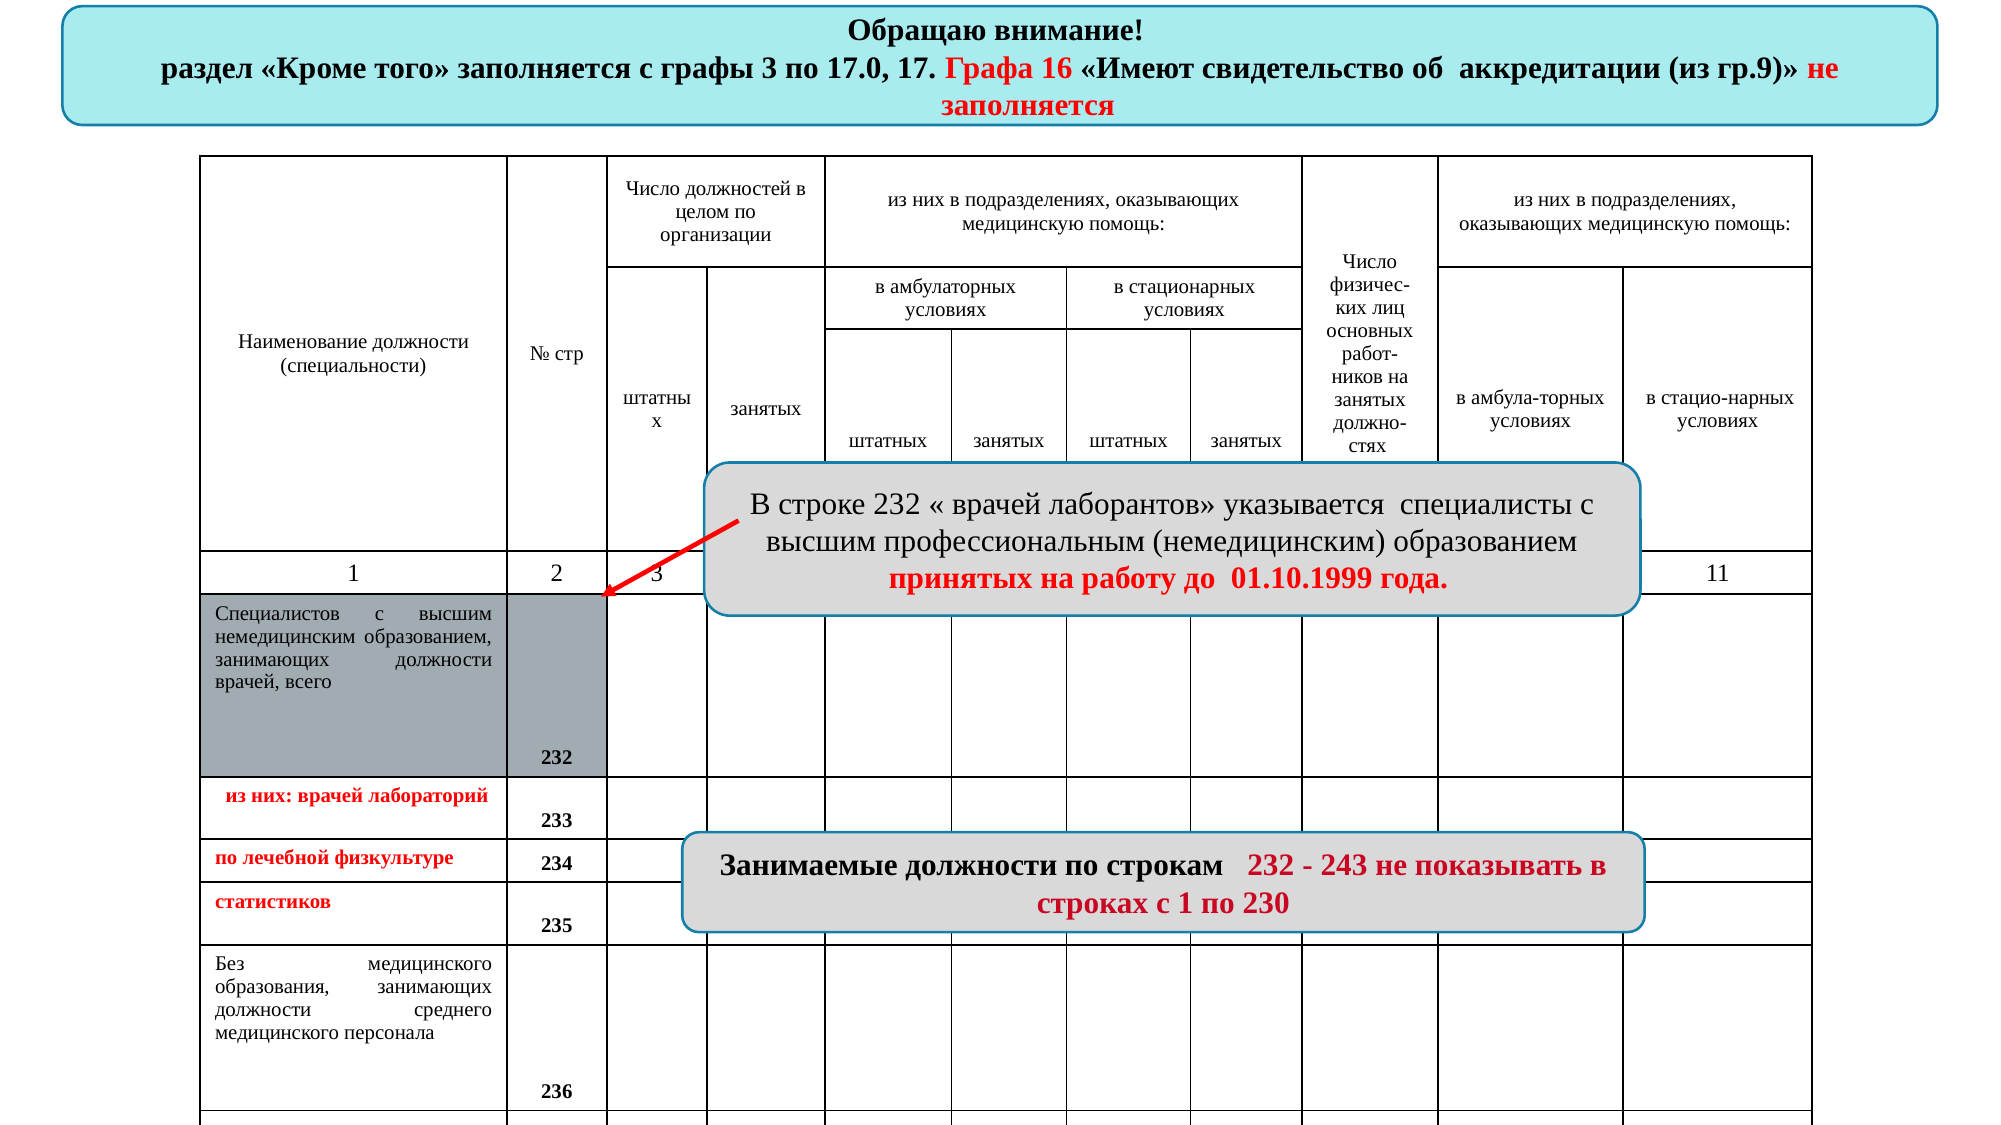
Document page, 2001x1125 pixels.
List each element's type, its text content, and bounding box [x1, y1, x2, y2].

table_cell [1067, 934, 1190, 944]
table_cell [1624, 595, 1811, 776]
text_box Занимаемые должности по строкам 232 - 243 не показывать в строках с 1 по 230 [680, 830, 1646, 934]
table_cell [826, 778, 951, 830]
table_cell 2 [508, 552, 593, 593]
table_cell Без медицинского образования, занимающих должности среднего медицинского персонала [201, 946, 506, 1110]
table_cell [1624, 883, 1811, 944]
table_cell 232 [508, 595, 606, 776]
table_cell в амбула-торных условиях [1439, 268, 1622, 461]
table_cell [608, 1111, 706, 1125]
table_cell 236 [508, 946, 606, 1110]
table_cell [1439, 1111, 1622, 1125]
table_cell [708, 946, 824, 1110]
table_cell [1645, 840, 1811, 881]
table_cell штатных [1067, 330, 1190, 461]
table_cell [826, 934, 951, 944]
table_header Число физичес-ких лиц основных работ-ников на занятых должно-стях [1303, 157, 1437, 461]
table_cell [608, 883, 706, 944]
table_cell [1191, 778, 1301, 830]
table_cell [1303, 934, 1437, 944]
table_cell занятых [1191, 330, 1301, 461]
table_cell [952, 934, 1066, 944]
table_cell [608, 946, 706, 1110]
table_cell [1191, 617, 1301, 776]
table_cell 11 [1642, 552, 1811, 593]
table_cell [1303, 617, 1437, 776]
table_cell [1439, 946, 1622, 1110]
table_cell [952, 778, 1066, 830]
table_header Наименование должности (специальности) [201, 157, 506, 550]
table_cell [952, 946, 1066, 1110]
table_cell [708, 934, 824, 944]
table_header из них в подразделениях, оказывающих медицинскую помощь: [1439, 157, 1811, 266]
table_cell штатных [608, 268, 706, 515]
table_cell [1303, 1111, 1437, 1125]
table_cell штатных [826, 330, 951, 461]
table_cell 235 [508, 883, 606, 944]
table_cell 233 [508, 778, 606, 838]
table_cell [1191, 946, 1301, 1110]
table_cell [952, 1111, 1066, 1125]
table_cell [608, 840, 682, 881]
table_cell [1624, 1111, 1811, 1125]
table_cell в стационарных условиях [1067, 268, 1301, 328]
text_box Обращаю внимание! раздел «Кроме того» заполняется с графы 3 по 17.0, 17. Графа 16 «Имеют свидетельство об аккредитации (из гр.9)» не заполняется [61, 4, 1939, 127]
table_header из них в подразделениях, оказывающих медицинскую помощь: [826, 157, 1301, 266]
table_cell [1191, 1111, 1301, 1125]
table_cell [1303, 778, 1437, 830]
table_cell [1624, 778, 1811, 838]
table_cell [708, 778, 824, 830]
table_header № стр [508, 157, 606, 550]
table_cell [826, 1111, 951, 1125]
table_cell [608, 778, 706, 838]
table_cell [1067, 778, 1190, 830]
table_cell [1067, 617, 1190, 776]
table_cell [708, 1111, 824, 1125]
table_cell [1067, 946, 1190, 1110]
table_cell [708, 608, 824, 776]
table_cell [608, 605, 706, 776]
table_cell [1303, 946, 1437, 1110]
table_cell [1439, 934, 1622, 944]
table_cell [826, 946, 951, 1110]
table_cell Специалистов с высшим немедицинским образованием, занимающих должности врачей, всего [201, 595, 506, 776]
table_cell [1624, 946, 1811, 1110]
table_cell занятых [708, 268, 824, 470]
table_cell 1 [201, 552, 506, 593]
table_cell [1439, 778, 1622, 830]
table_cell по лечебной физкультуре [201, 840, 506, 881]
table_cell занятых [952, 330, 1066, 461]
table_cell [952, 617, 1066, 776]
text_box В строке 232 « врачей лаборантов» указывается специалисты с высшим профессиональным (немедицинским) образованием принятых на работу до 01.10.1999 года. [702, 461, 1642, 617]
table_cell [1191, 934, 1301, 944]
table_header Число должностей в целом по организации [608, 157, 824, 266]
table_cell в амбулаторных условиях [826, 268, 1066, 328]
table_cell из них: врачей лабораторий [201, 778, 506, 838]
table_cell [1067, 1111, 1190, 1125]
table_cell … [201, 1111, 506, 1125]
table_cell 234 [508, 840, 606, 881]
table_cell [826, 617, 951, 776]
table_cell … [508, 1111, 606, 1125]
table_cell [1439, 617, 1622, 776]
table_cell в стацио-нарных условиях [1624, 268, 1811, 550]
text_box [600, 520, 739, 597]
table_cell cтатистиков [201, 883, 506, 944]
